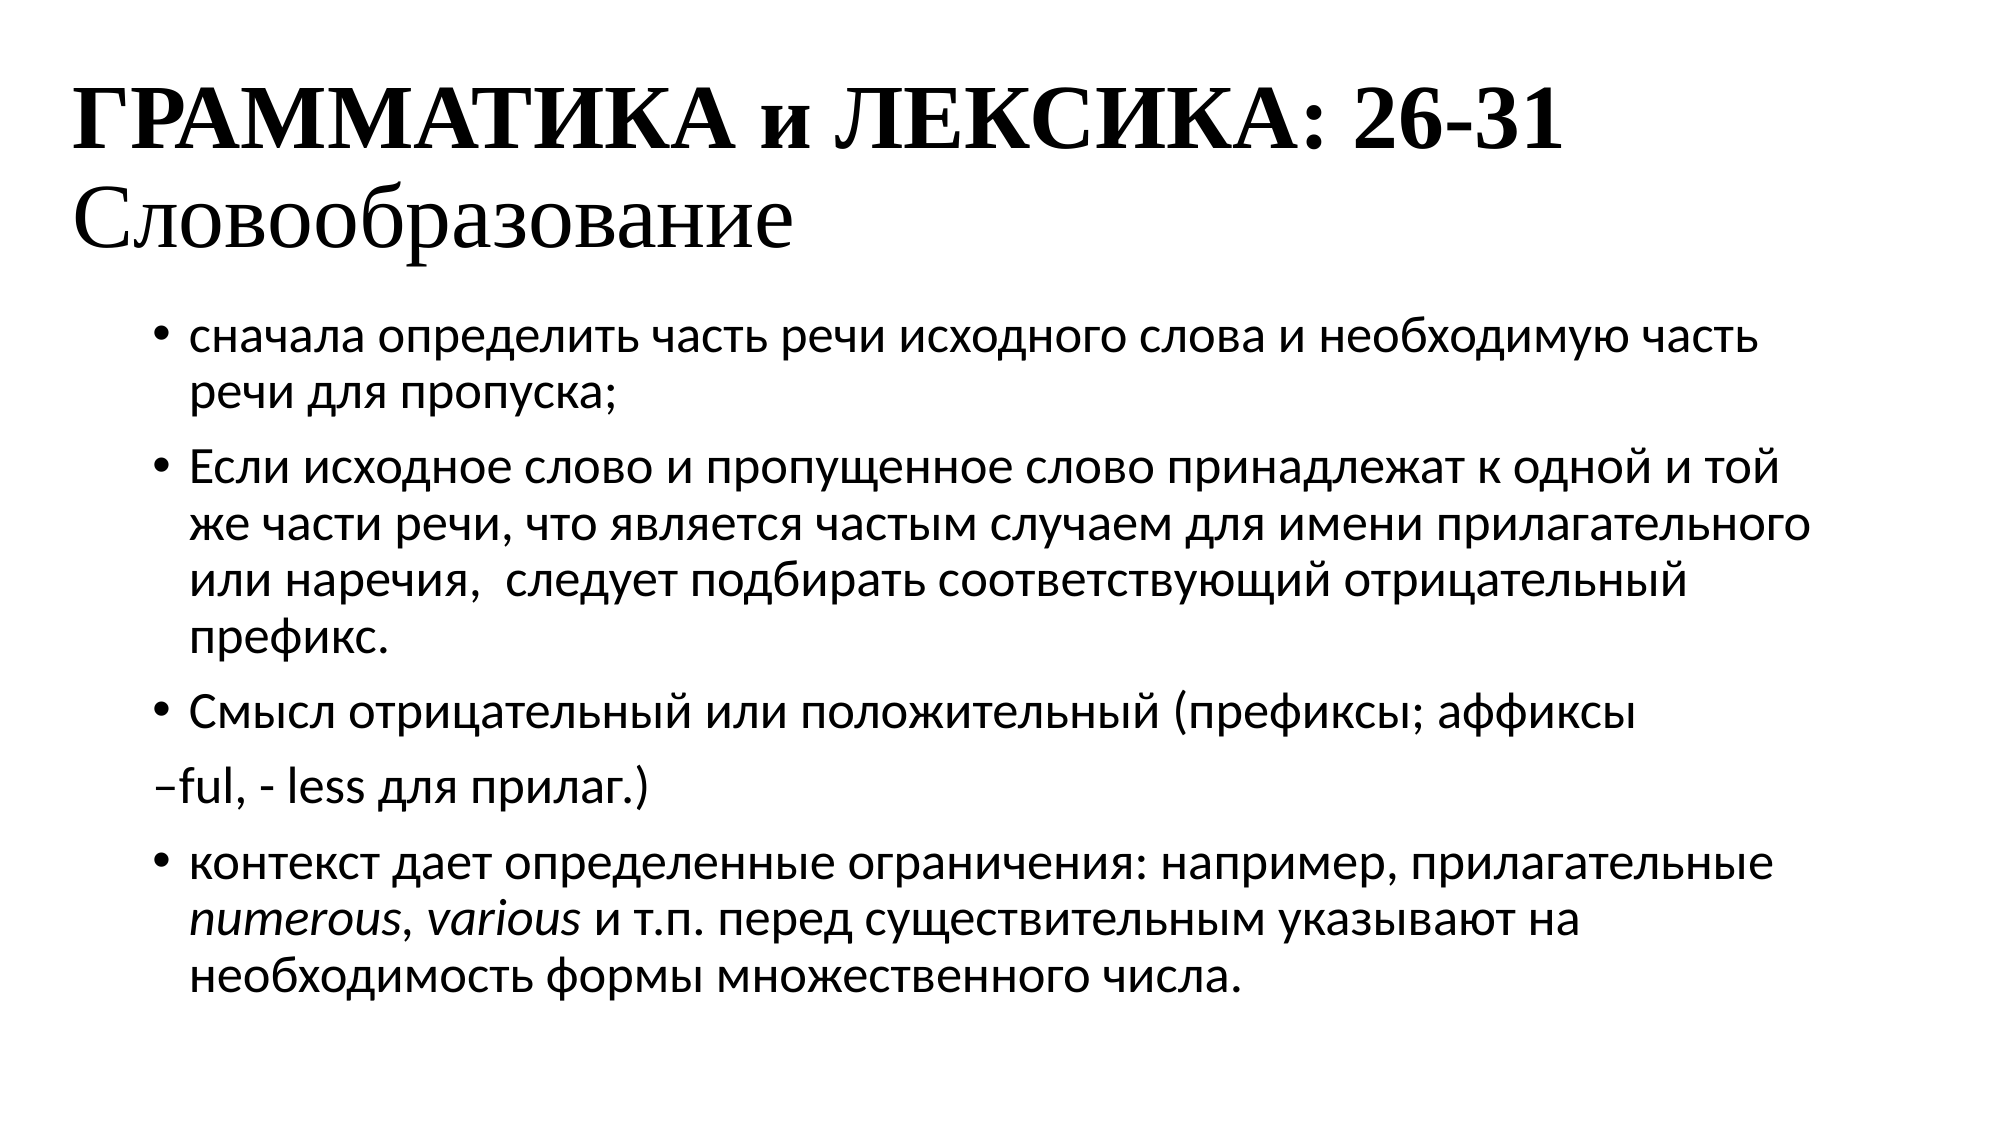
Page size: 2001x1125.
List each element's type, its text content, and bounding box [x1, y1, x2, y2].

title ГРАММАТИКА и ЛЕКСИКА: 26-31 Словообразование [56, 59, 1953, 278]
list сначала определить часть речи исходного слова и необходимую часть речи для пропуска; Если исходное слово и пропущенное слово принадлежат к одной и той же части речи, что является частым случаем для имени прилагательного или наречия, следует подбирать соответствующий отрицательный префикс. Смысл отрицательный или положительный (префиксы; аффиксы –ful, - less для прилаг.) контекст дает определенные ограничения: например, прилагательные numerous, various и т.п. перед существительным указывают на необходимость формы множественного числа. [137, 299, 1863, 1014]
